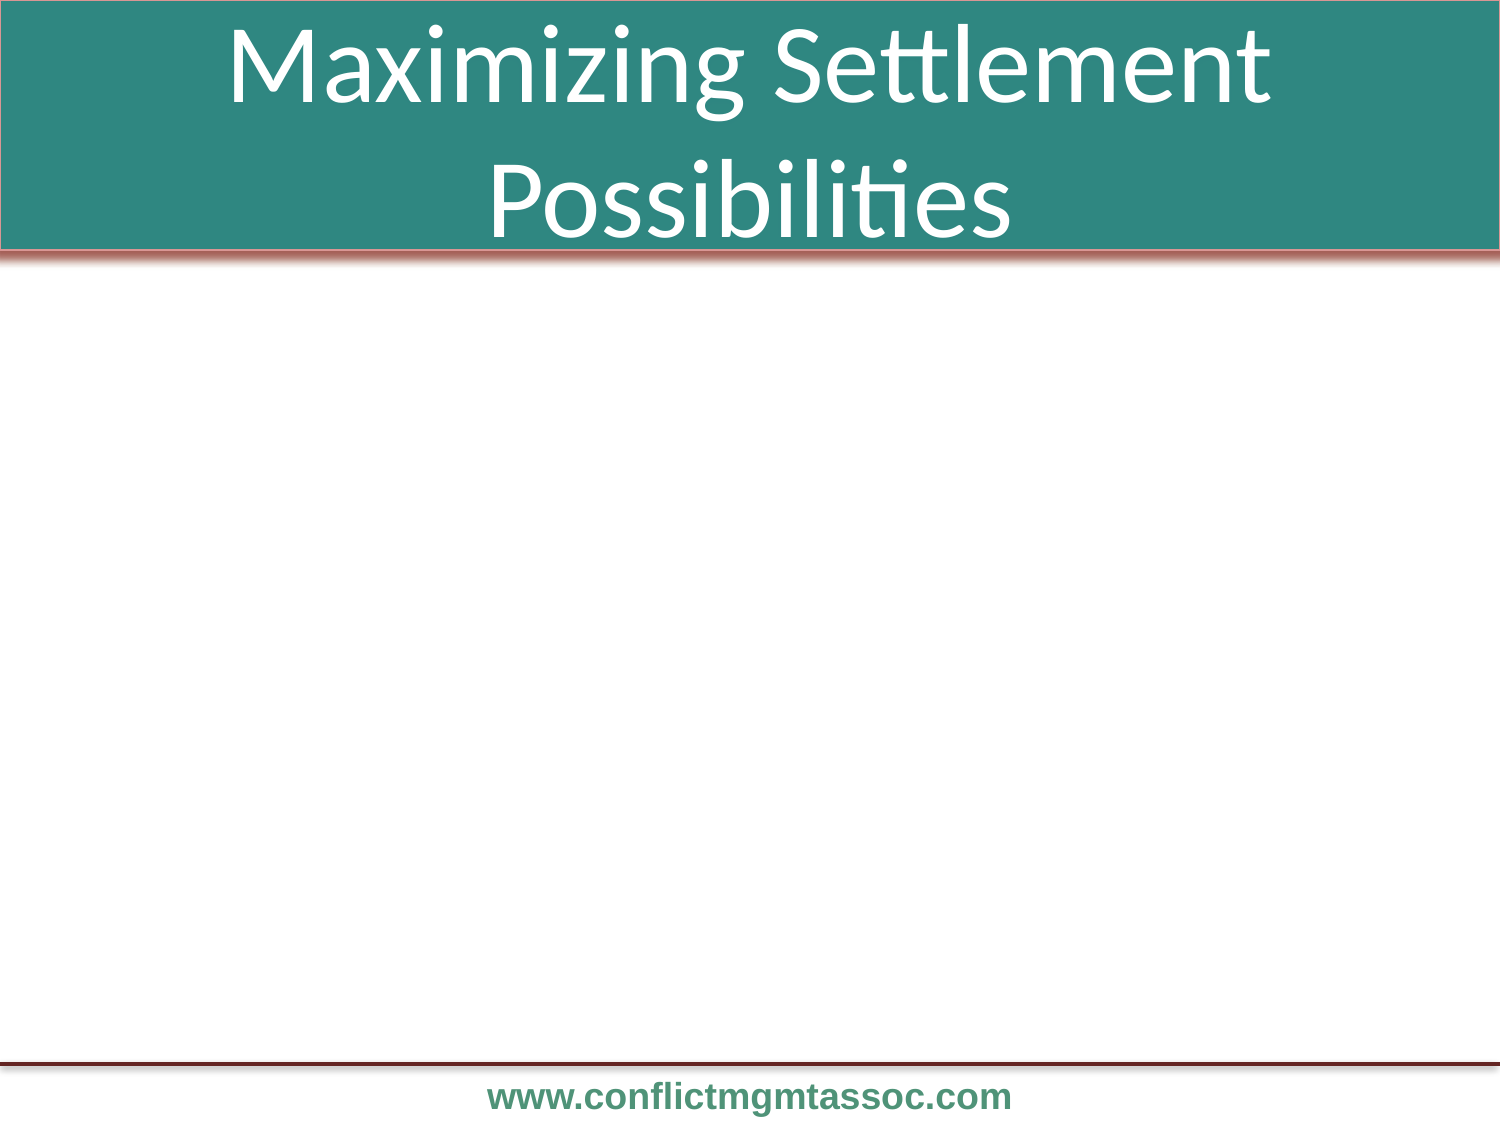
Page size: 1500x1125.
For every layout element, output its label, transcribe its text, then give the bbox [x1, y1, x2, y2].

text_box www.conflictmgmtassoc.com [0, 1073, 1500, 1124]
text_box Maximizing Settlement Possibilities [0, 0, 1500, 251]
